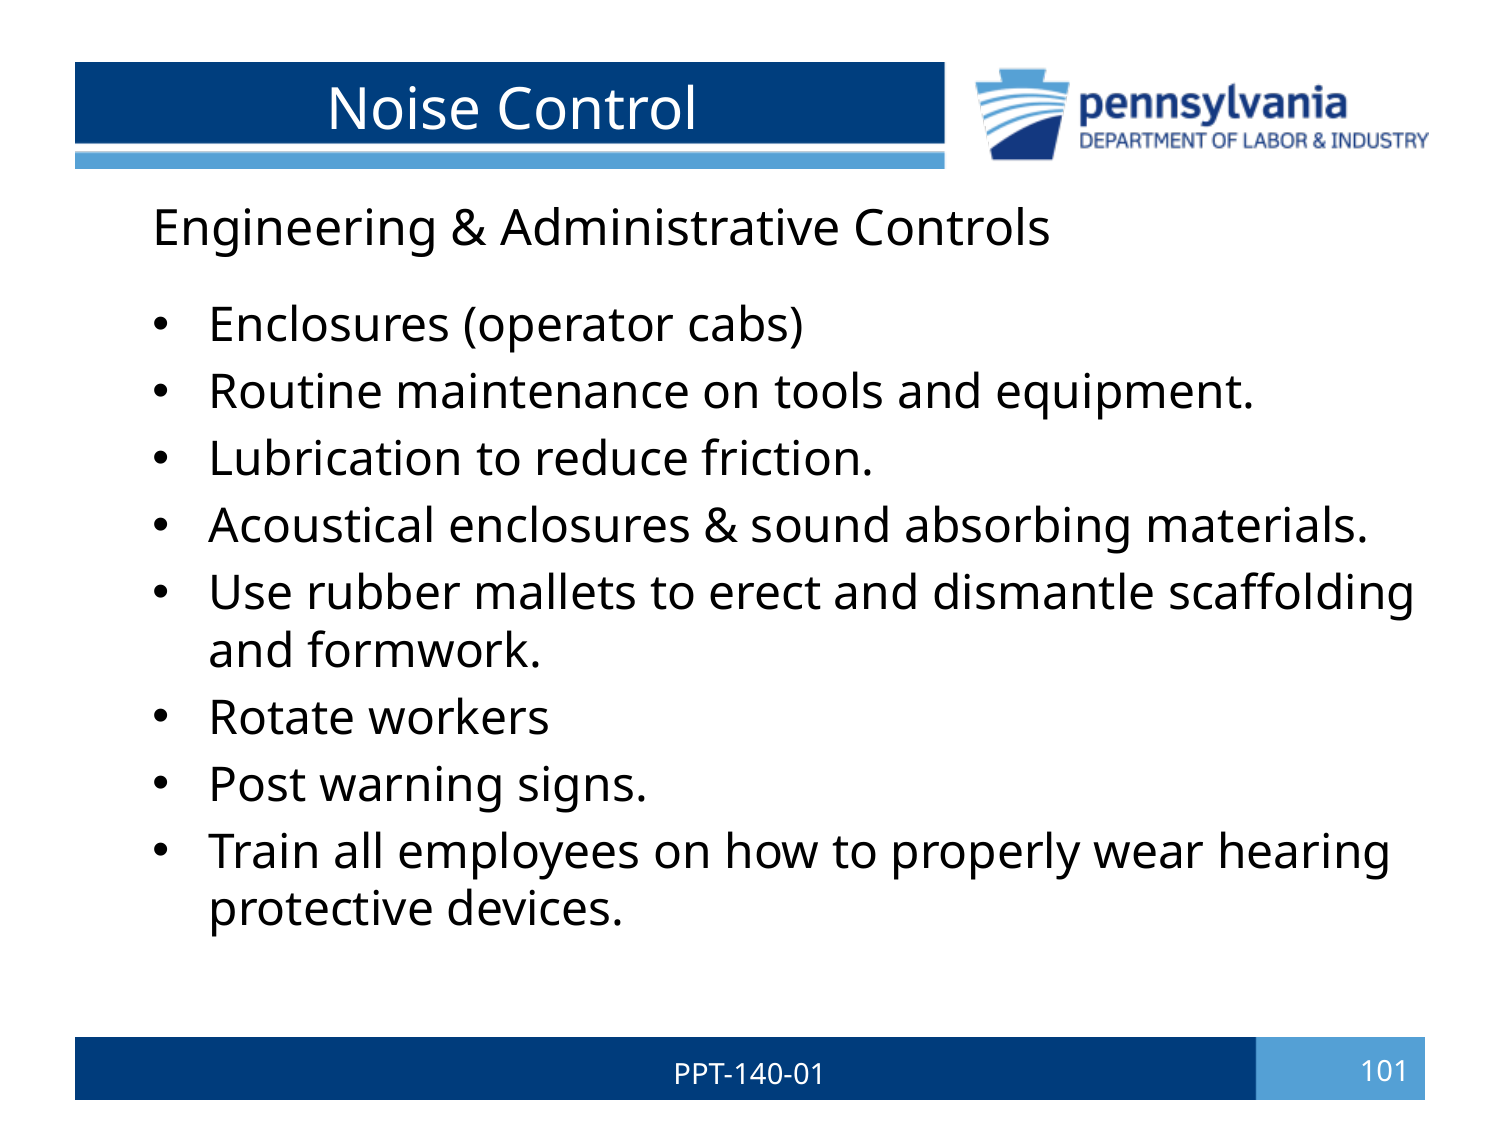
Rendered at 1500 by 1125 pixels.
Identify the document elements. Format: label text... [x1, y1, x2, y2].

picture [75, 62, 1429, 169]
title Noise Control [75, 62, 950, 150]
picture [75, 1037, 1425, 1100]
subtitle Engineering & Administrative Controls Enclosures (operator cabs) Routine maintenance on tools and equipment. Lubrication to reduce friction. Acoustical enclosures & sound absorbing materials. Use rubber mallets to erect and dismantle scaffolding and formwork. Rotate workers Post warning signs. Train all employees on how to properly wear hearing protective devices. [137, 187, 1438, 1000]
footer PPT-140-01 [512, 1042, 988, 1103]
slide_number 101 [1250, 1042, 1425, 1103]
